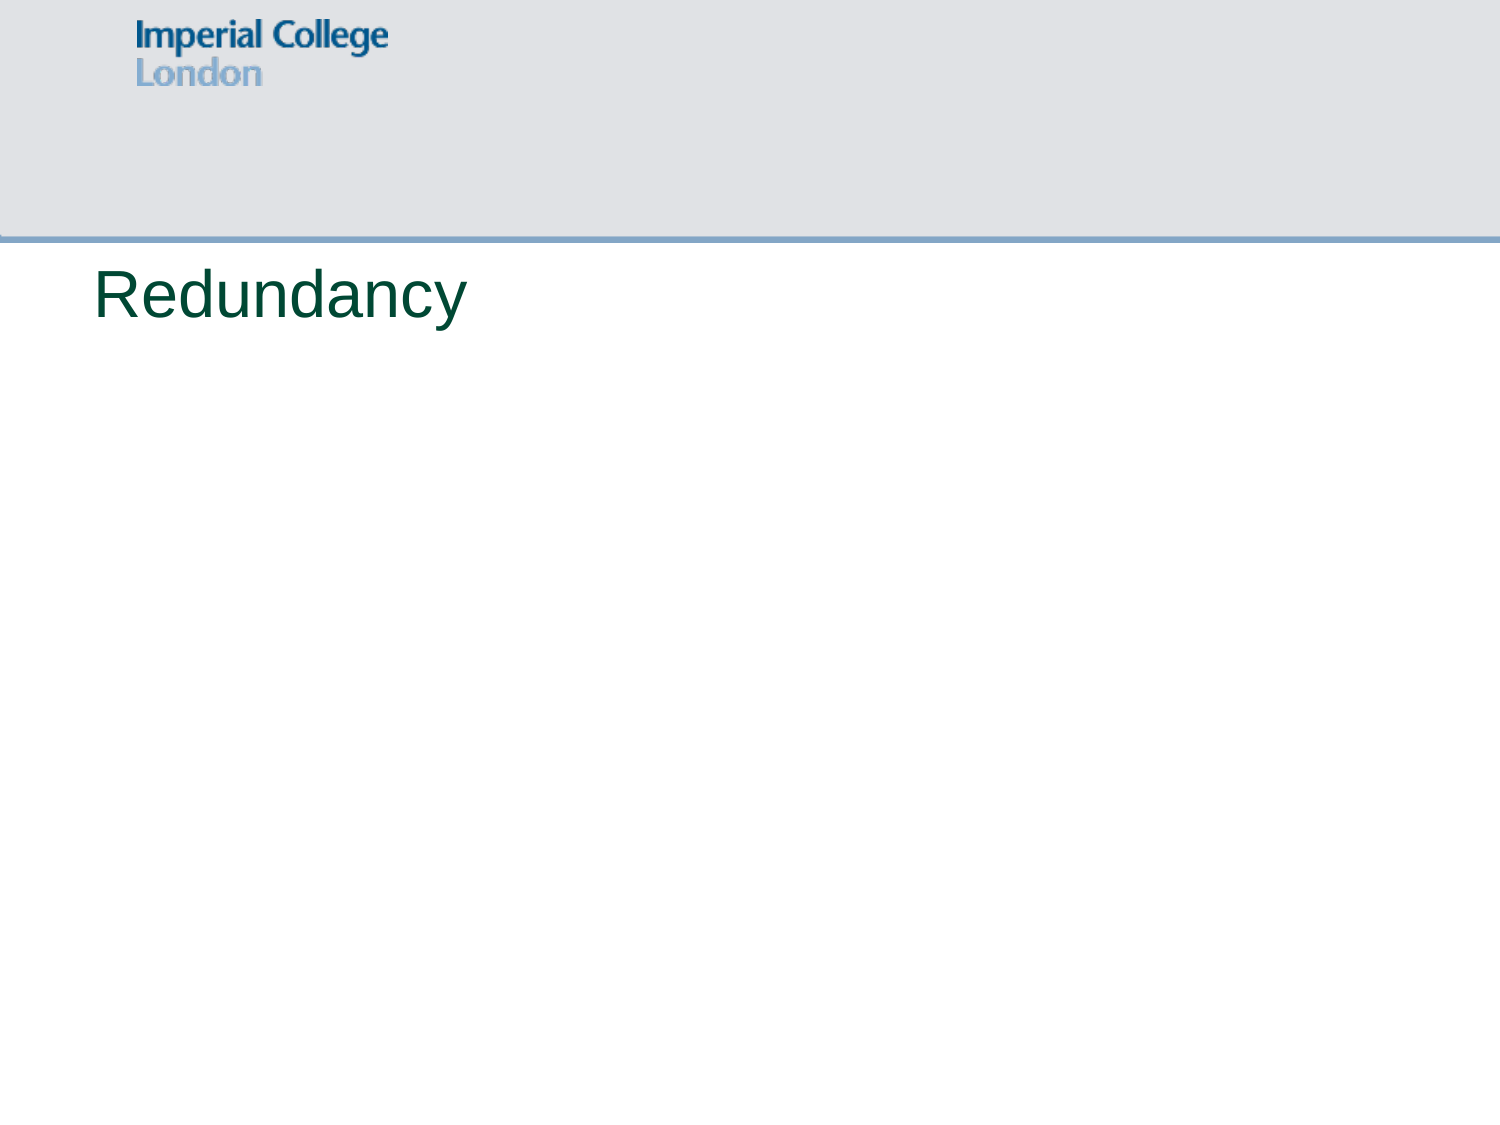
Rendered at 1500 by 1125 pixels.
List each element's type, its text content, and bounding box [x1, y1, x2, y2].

text_box Redundancy [78, 243, 483, 339]
picture [0, 0, 1500, 243]
